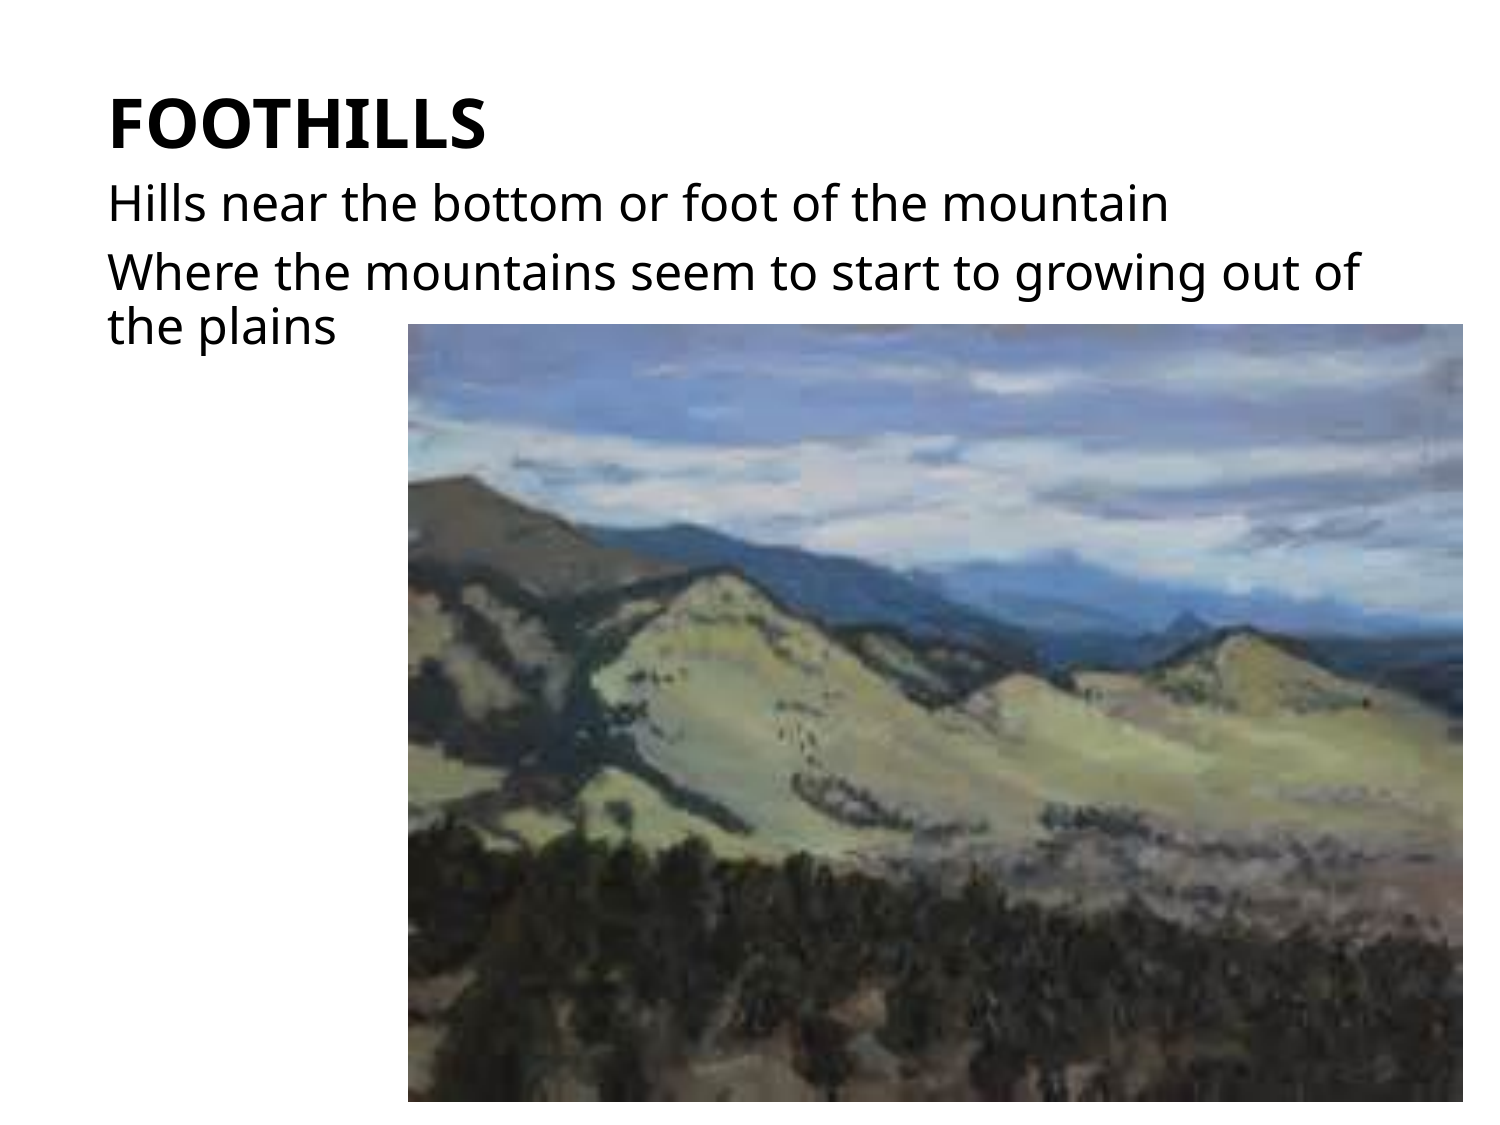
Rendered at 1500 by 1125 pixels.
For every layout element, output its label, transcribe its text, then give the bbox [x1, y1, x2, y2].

picture [408, 324, 1463, 1102]
title foothills [92, 62, 1387, 170]
list Hills near the bottom or foot of the mountain Where the mountains seem to start to growing out of the plains [92, 170, 1463, 310]
